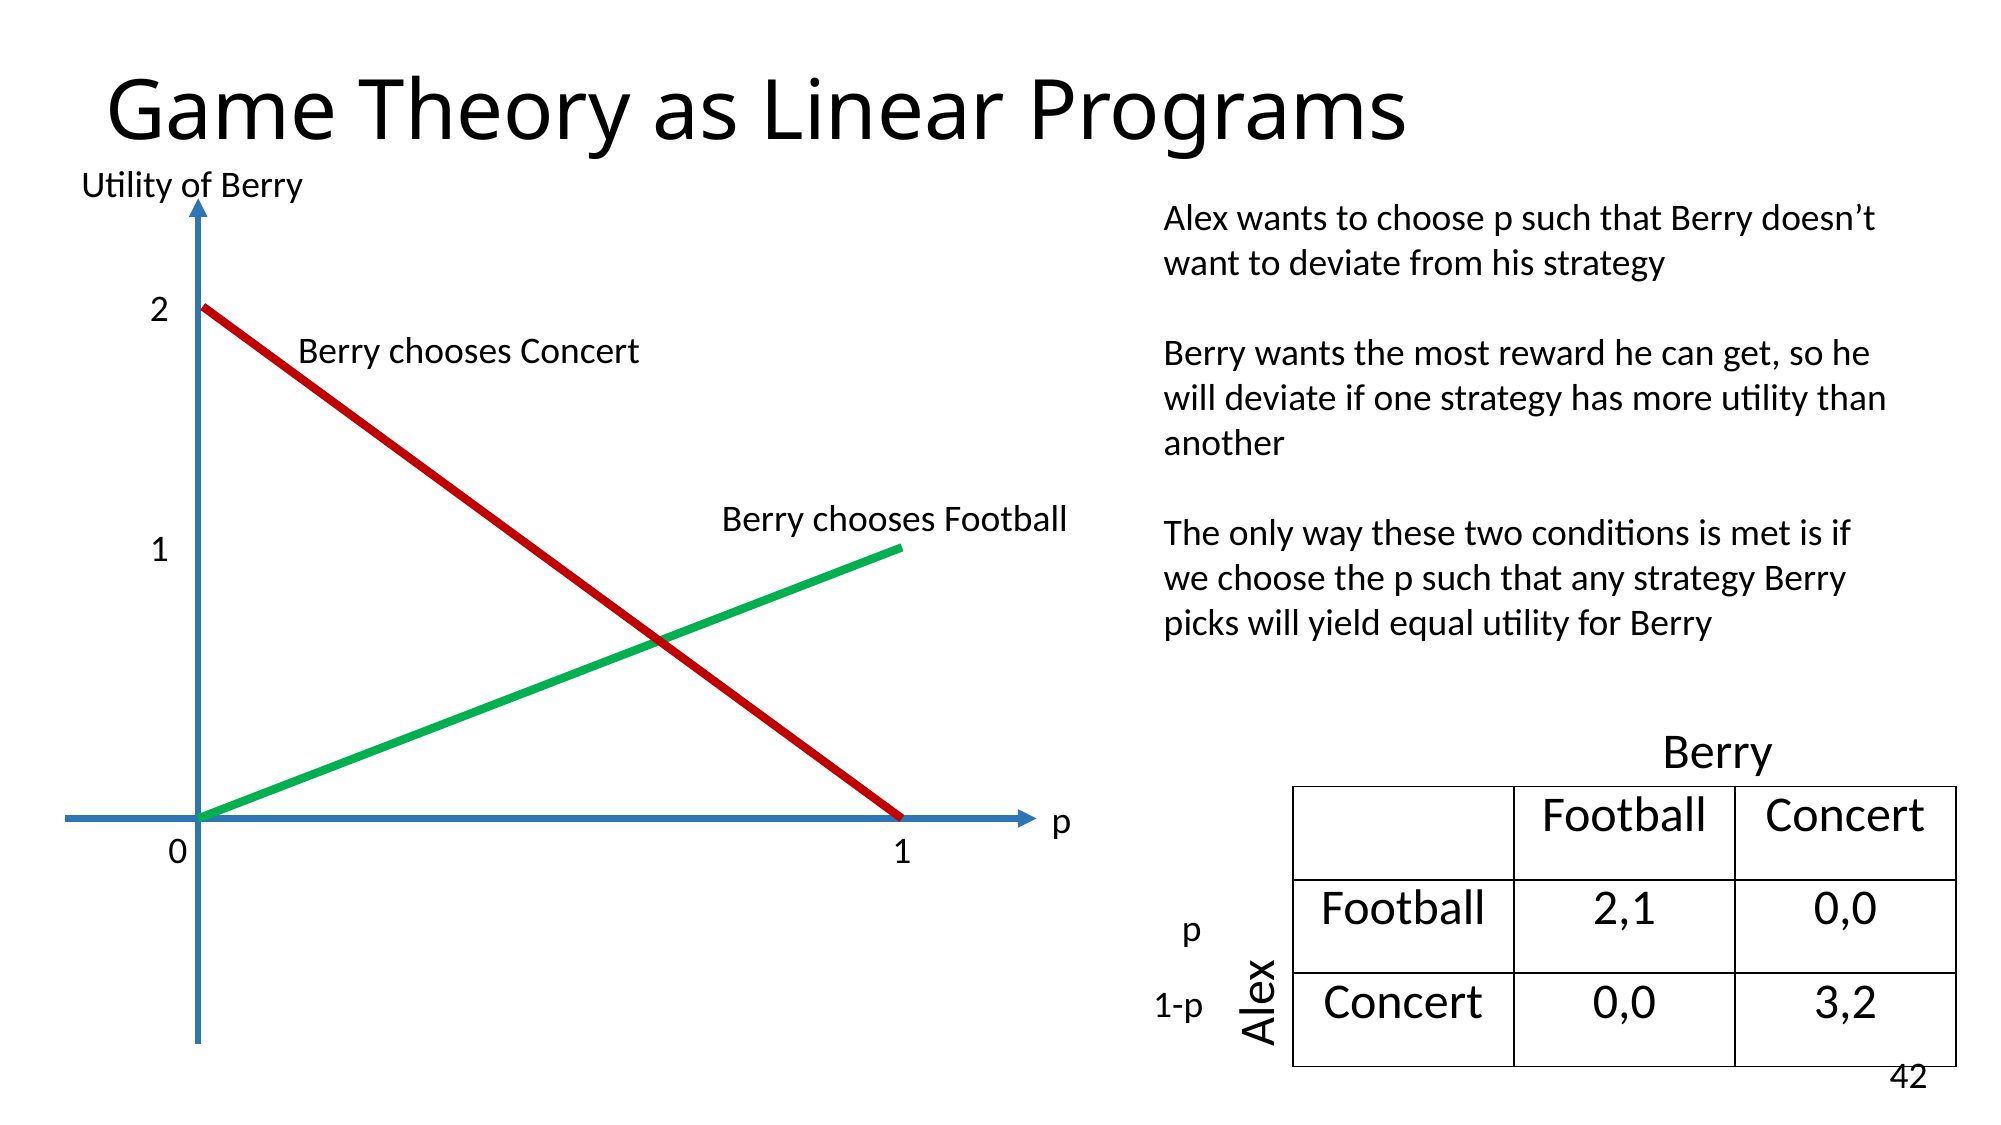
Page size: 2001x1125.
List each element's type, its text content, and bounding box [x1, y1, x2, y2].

table_header Concert [1736, 787, 1955, 879]
text_box p [1036, 788, 1087, 848]
text_box p [1167, 896, 1217, 956]
table_cell 0,0 [1515, 974, 1734, 1066]
table_cell Football [1294, 881, 1513, 972]
text_box 0 [153, 819, 198, 879]
table_cell Concert [1294, 974, 1513, 1066]
table_cell 3,2 [1736, 974, 1955, 1066]
table_cell 0,0 [1736, 881, 1955, 972]
table_header [1294, 787, 1513, 879]
text_box 1-p [1138, 972, 1219, 1033]
slide_number 42 [1492, 1067, 1943, 1104]
title Game Theory as Linear Programs [90, 60, 1816, 164]
text_box Alex [1216, 937, 1292, 1061]
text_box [202, 306, 903, 819]
text_box Alex wants to choose p such that Berry doesn’t want to deviate from his strategy Berry wants the most reward he can get, so he will deviate if one strategy has more utility than another The only way these two conditions is met is if we choose the p such that any strategy Berry picks will yield equal utility for Berry [1149, 185, 1906, 651]
table_header Football [1515, 787, 1734, 879]
text_box Berry [1647, 710, 1906, 786]
text_box 1 [135, 517, 184, 577]
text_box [198, 547, 202, 819]
text_box 2 [135, 276, 184, 336]
text_box Berry chooses Football [903, 486, 1083, 547]
text_box 0 [199, 819, 203, 879]
table_cell 2,1 [1515, 881, 1734, 972]
text_box 1 [877, 819, 927, 879]
text_box Utility of Berry [66, 152, 319, 212]
